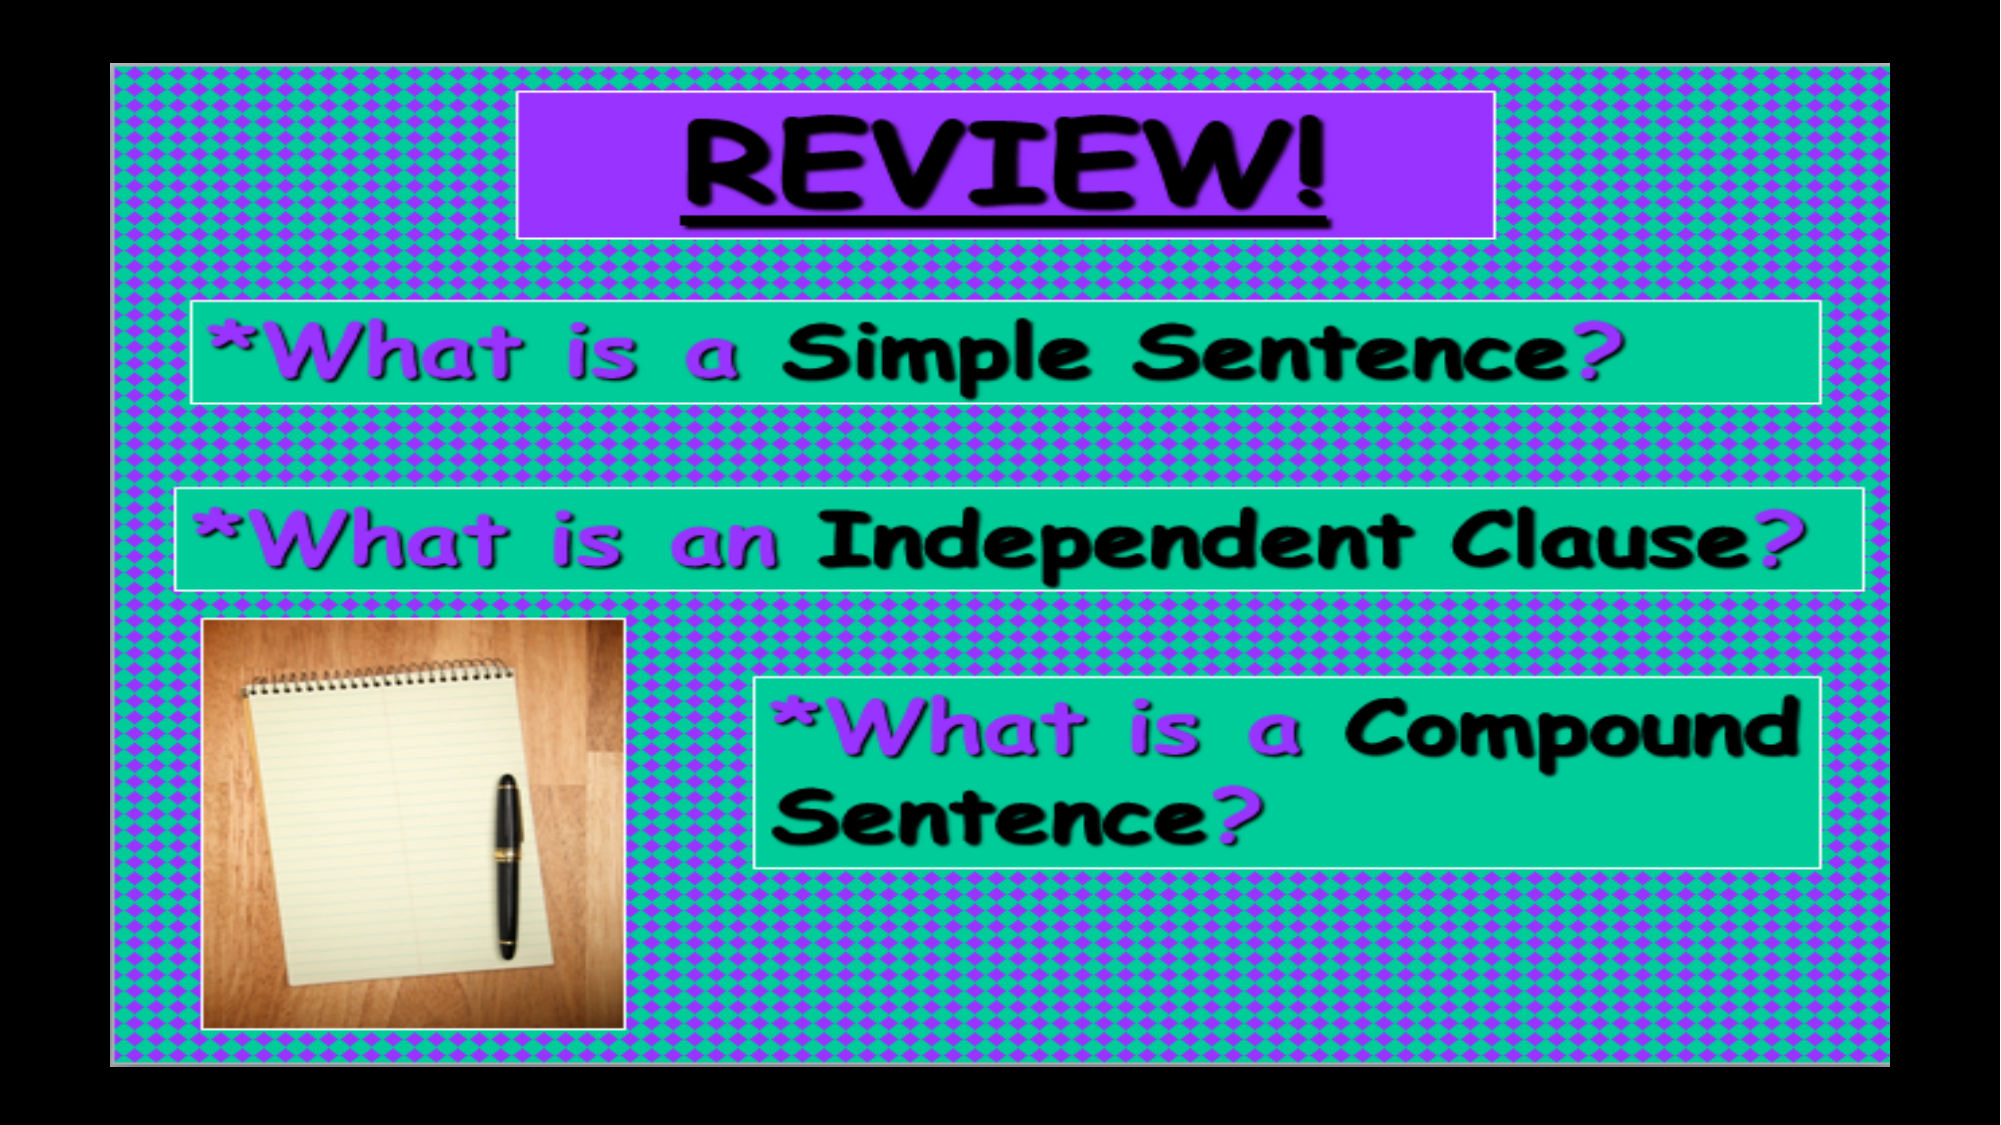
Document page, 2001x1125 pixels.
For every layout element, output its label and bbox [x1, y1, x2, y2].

picture [110, 63, 1890, 1067]
